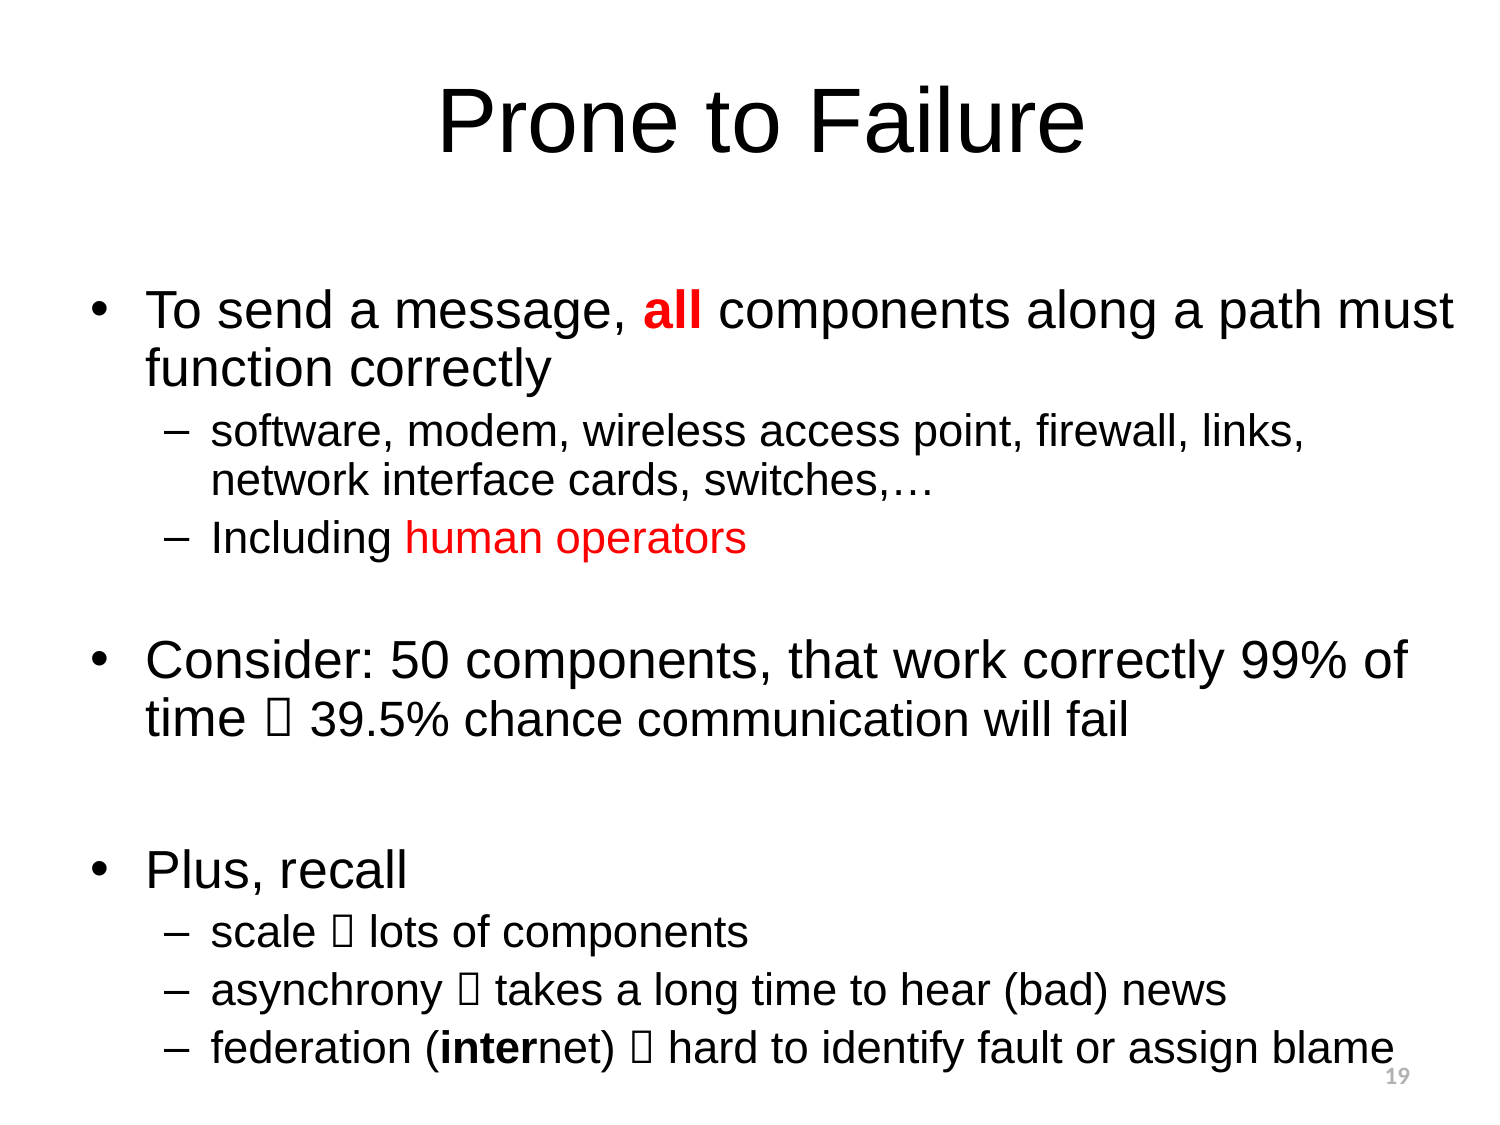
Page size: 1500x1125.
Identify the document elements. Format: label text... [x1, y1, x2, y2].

slide_number 19 [1074, 1044, 1425, 1105]
list To send a message, all components along a path must function correctly software, modem, wireless access point, firewall, links, network interface cards, switches,… Including human operators Consider: 50 components, that work correctly 99% of time  39.5% chance communication will fail Plus, recall scale  lots of components asynchrony  takes a long time to hear (bad) news federation (internet)  hard to identify fault or assign blame [75, 275, 1483, 1088]
title Prone to Failure [87, 20, 1438, 213]
